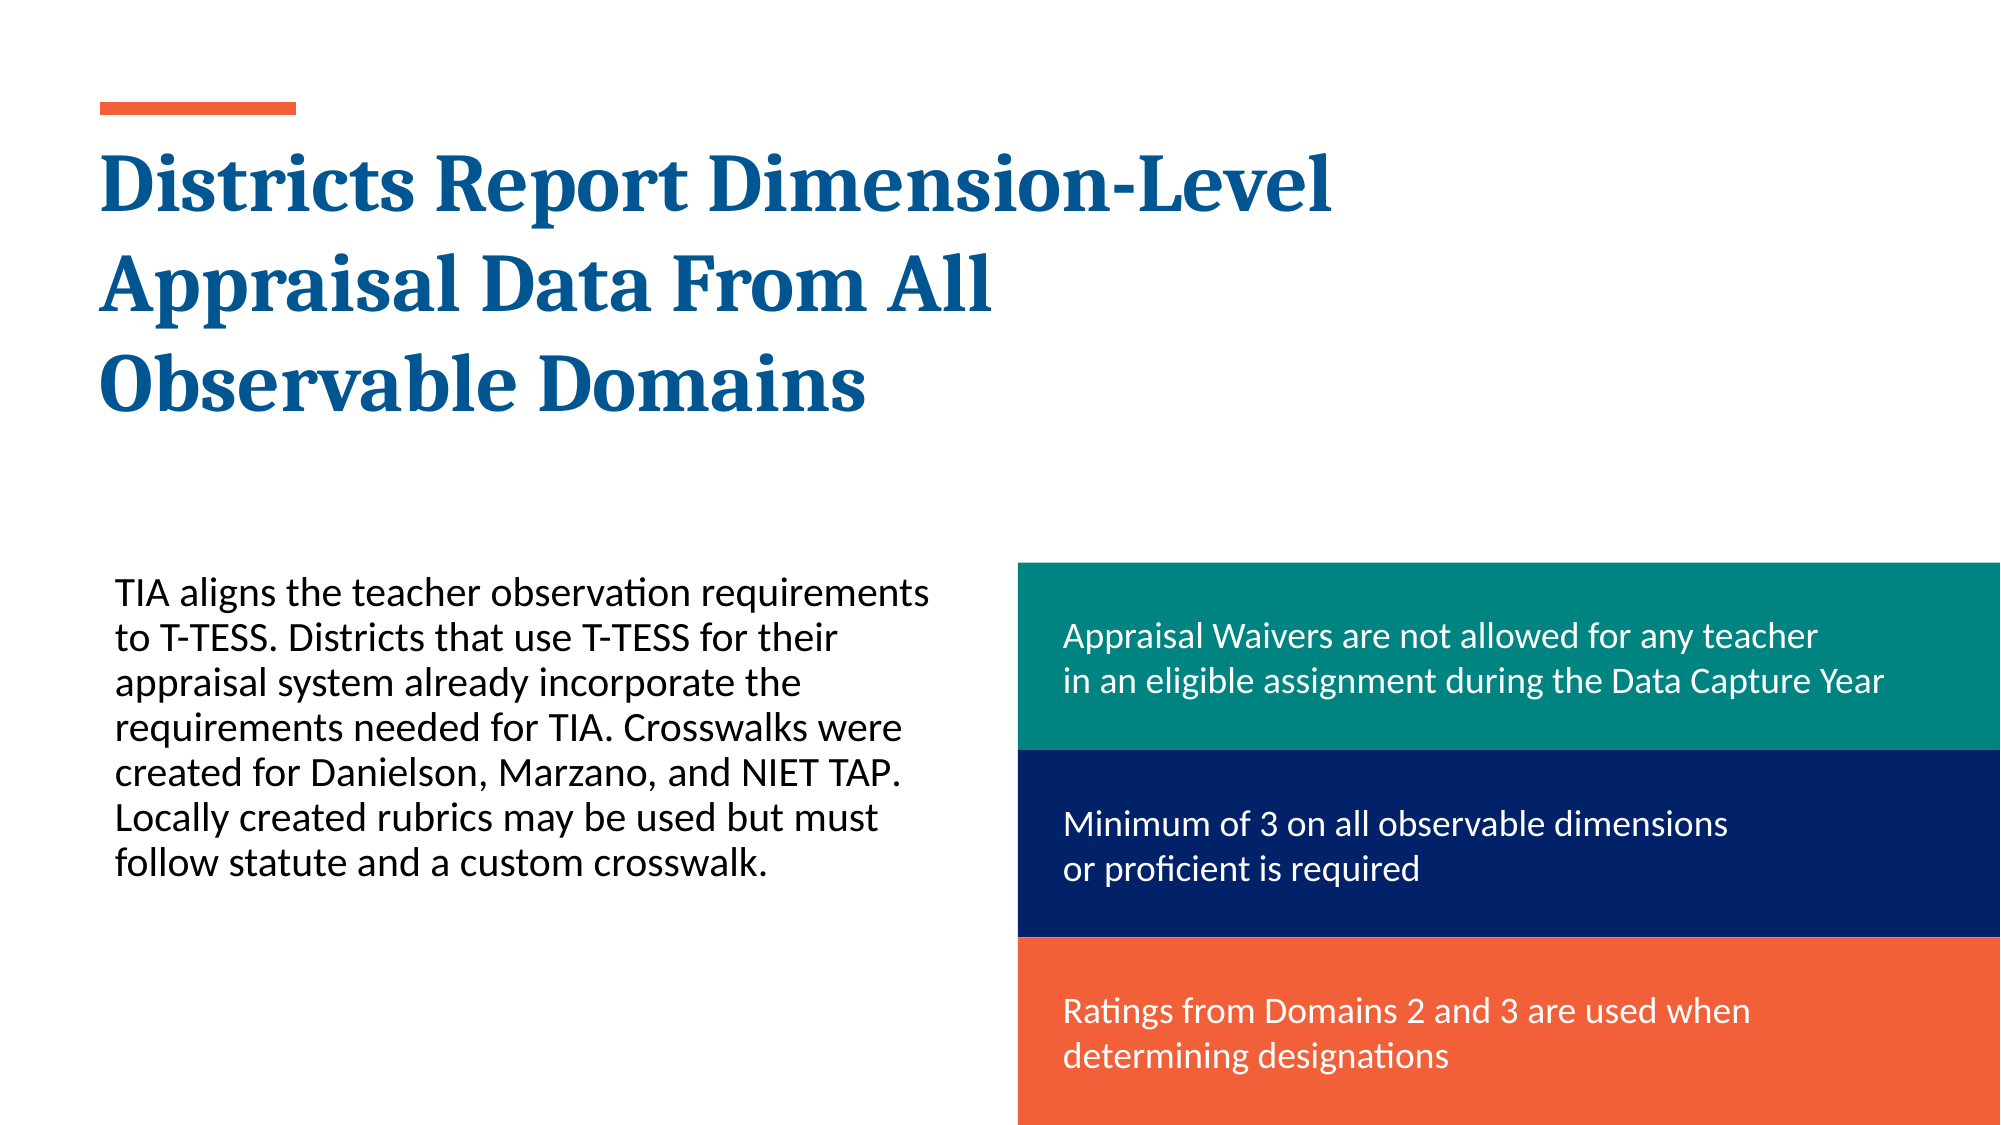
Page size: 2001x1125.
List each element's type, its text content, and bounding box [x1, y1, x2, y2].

text_box Minimum of 3 on all observable dimensions or proficient is required [1017, 749, 2000, 936]
list TIA aligns the teacher observation requirements to T-TESS. Districts that use T-TESS for their appraisal system already incorporate the requirements needed for TIA. Crosswalks were created for Danielson, Marzano, and NIET TAP. Locally created rubrics may be used but must follow statute and a custom crosswalk. [99, 562, 1017, 1031]
text_box Appraisal Waivers are not allowed for any teacher in an eligible assignment during the Data Capture Year [1017, 561, 2000, 749]
title Districts Report Dimension-Level Appraisal Data From All Observable Domains [99, 120, 1354, 313]
text_box Ratings from Domains 2 and 3 are used when determining designations [1017, 936, 2000, 1125]
